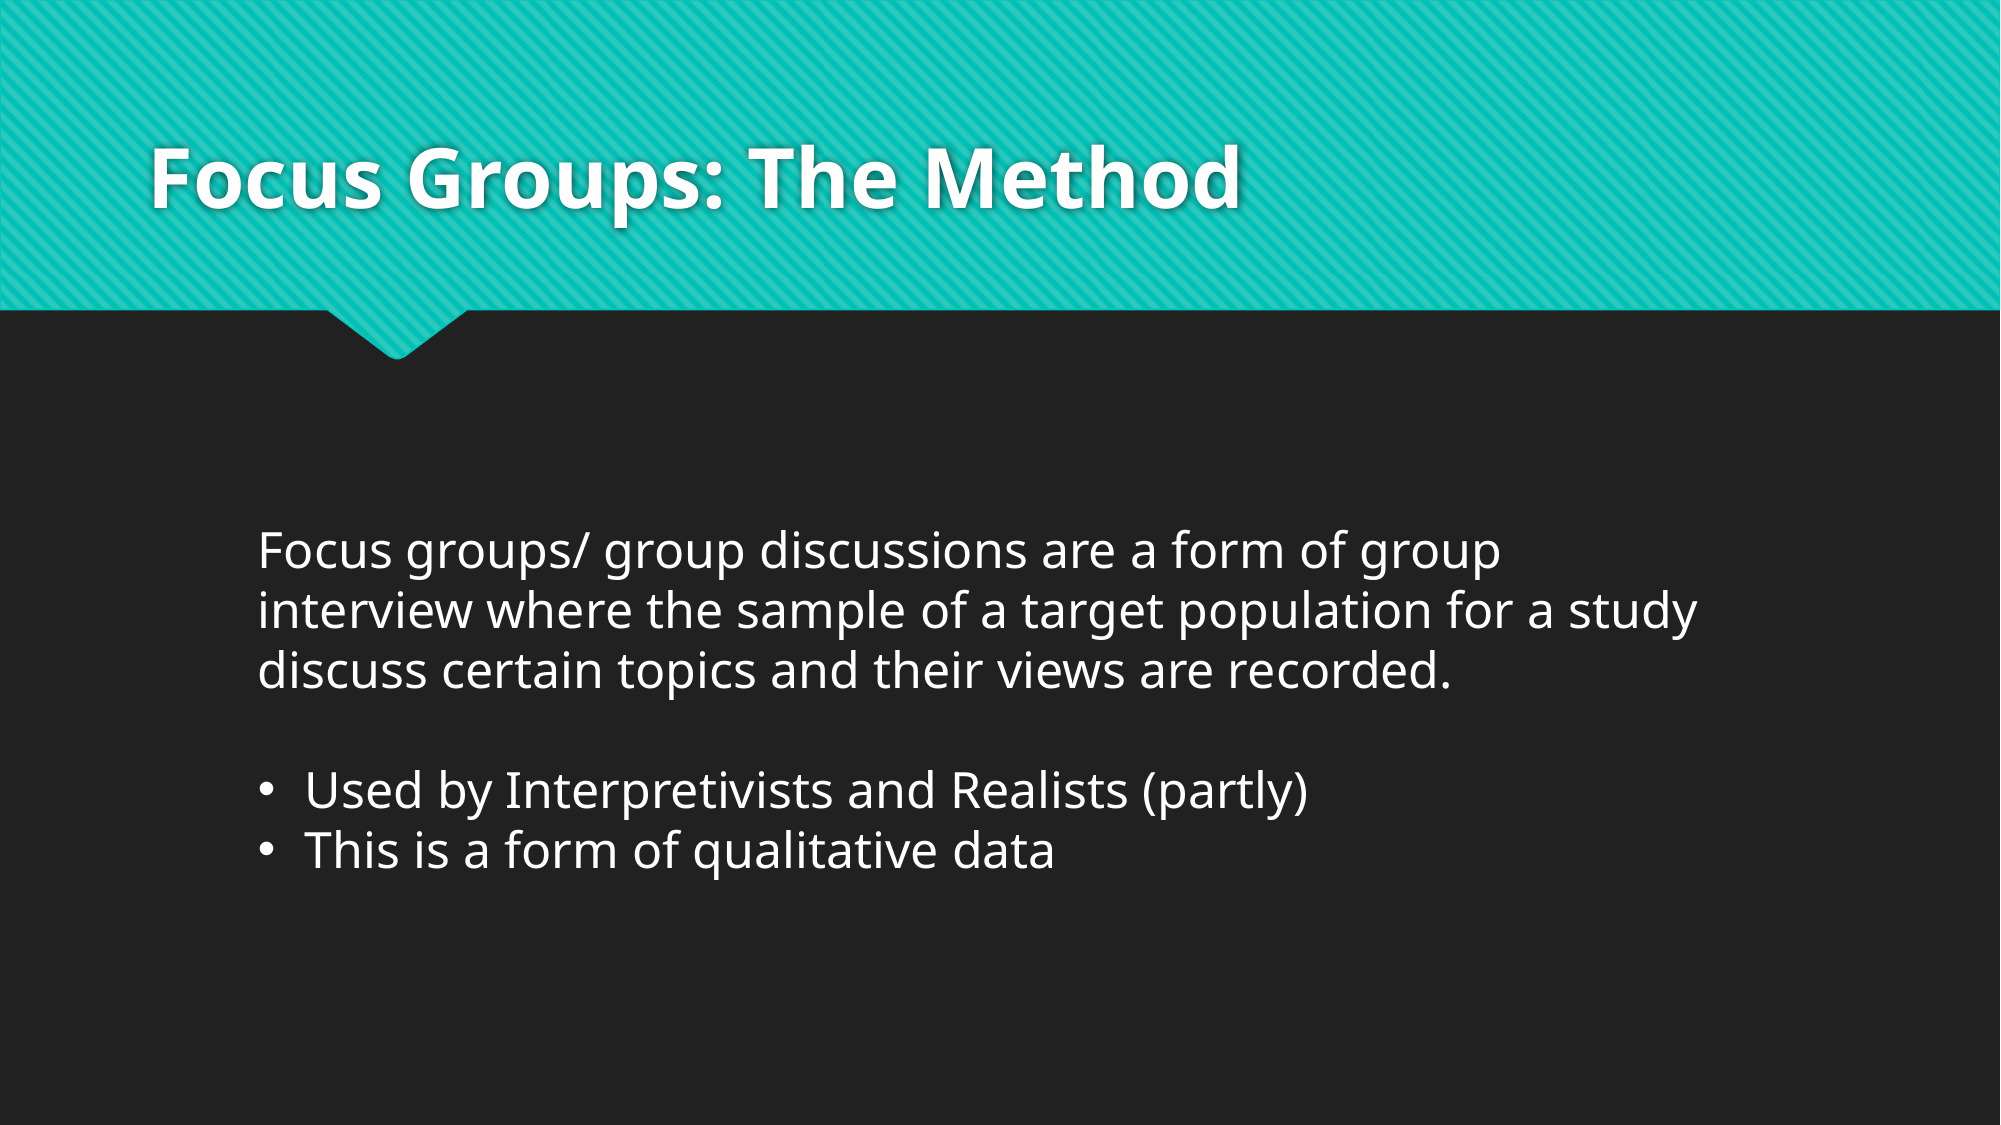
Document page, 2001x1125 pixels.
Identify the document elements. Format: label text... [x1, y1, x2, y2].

title Focus Groups: The Method [132, 73, 1868, 233]
text_box Focus groups/ group discussions are a form of group interview where the sample of a target population for a study discuss certain topics and their views are recorded. Used by Interpretivists and Realists (partly) This is a form of qualitative data [243, 510, 1737, 886]
